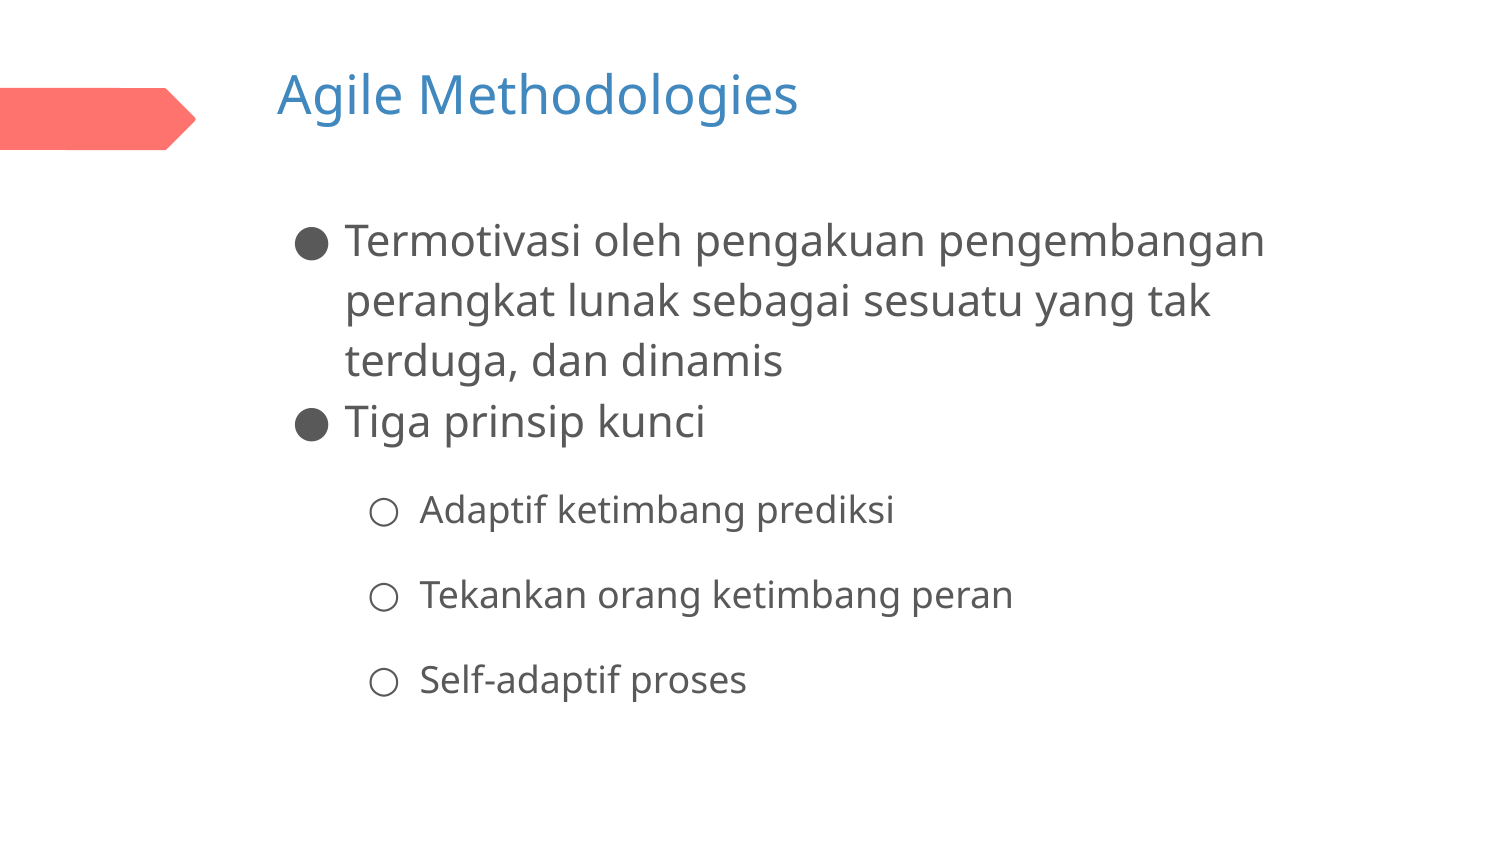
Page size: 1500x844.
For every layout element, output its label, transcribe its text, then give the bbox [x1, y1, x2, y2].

title Agile Methodologies [262, 37, 1257, 150]
list Termotivasi oleh pengakuan pengembangan perangkat lunak sebagai sesuatu yang tak terduga, dan dinamis Tiga prinsip kunci Adaptif ketimbang prediksi Tekankan orang ketimbang peran Self-adaptif proses [254, 189, 1352, 655]
